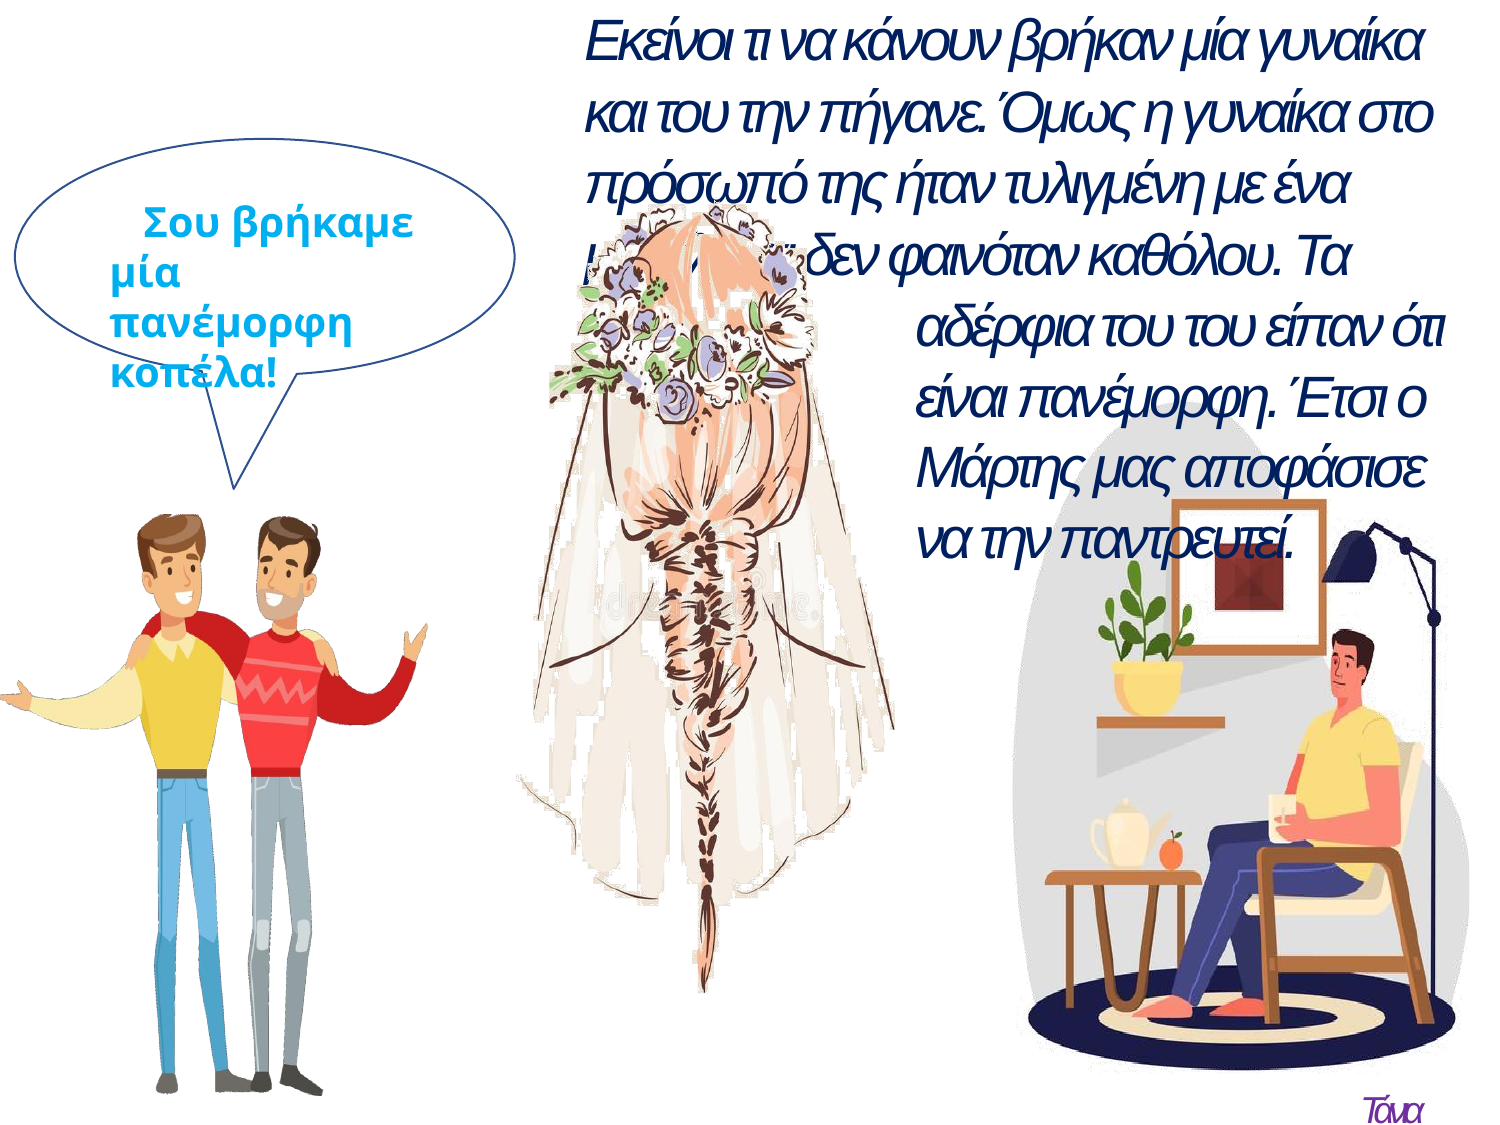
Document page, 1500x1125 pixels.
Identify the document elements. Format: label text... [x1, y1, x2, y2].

text_box [1009, 570, 1470, 1076]
text_box [0, 514, 428, 1096]
text_box Εκείνοι τι να κάνουν βρήκαν μία γυναίκα και του την πήγανε. Όμως η γυναίκα στο πρόσωπό της ήταν τυλιγμένη με ένα μαντίλι και δεν φαινόταν καθόλου. Τα αδέρφια του του είπαν ότι είναι πανέμορφη. Έτσι ο Μάρτης μας αποφάσισε να την παντρευτεί. [582, 0, 1476, 570]
text_box Τάνια Μάνεση [1358, 1093, 1483, 1125]
text_box Σου βρήκαμε μία πανέμορφη κοπέλα! [107, 193, 423, 396]
text_box [208, 396, 285, 489]
text_box [14, 138, 458, 349]
text_box [439, 182, 986, 1004]
